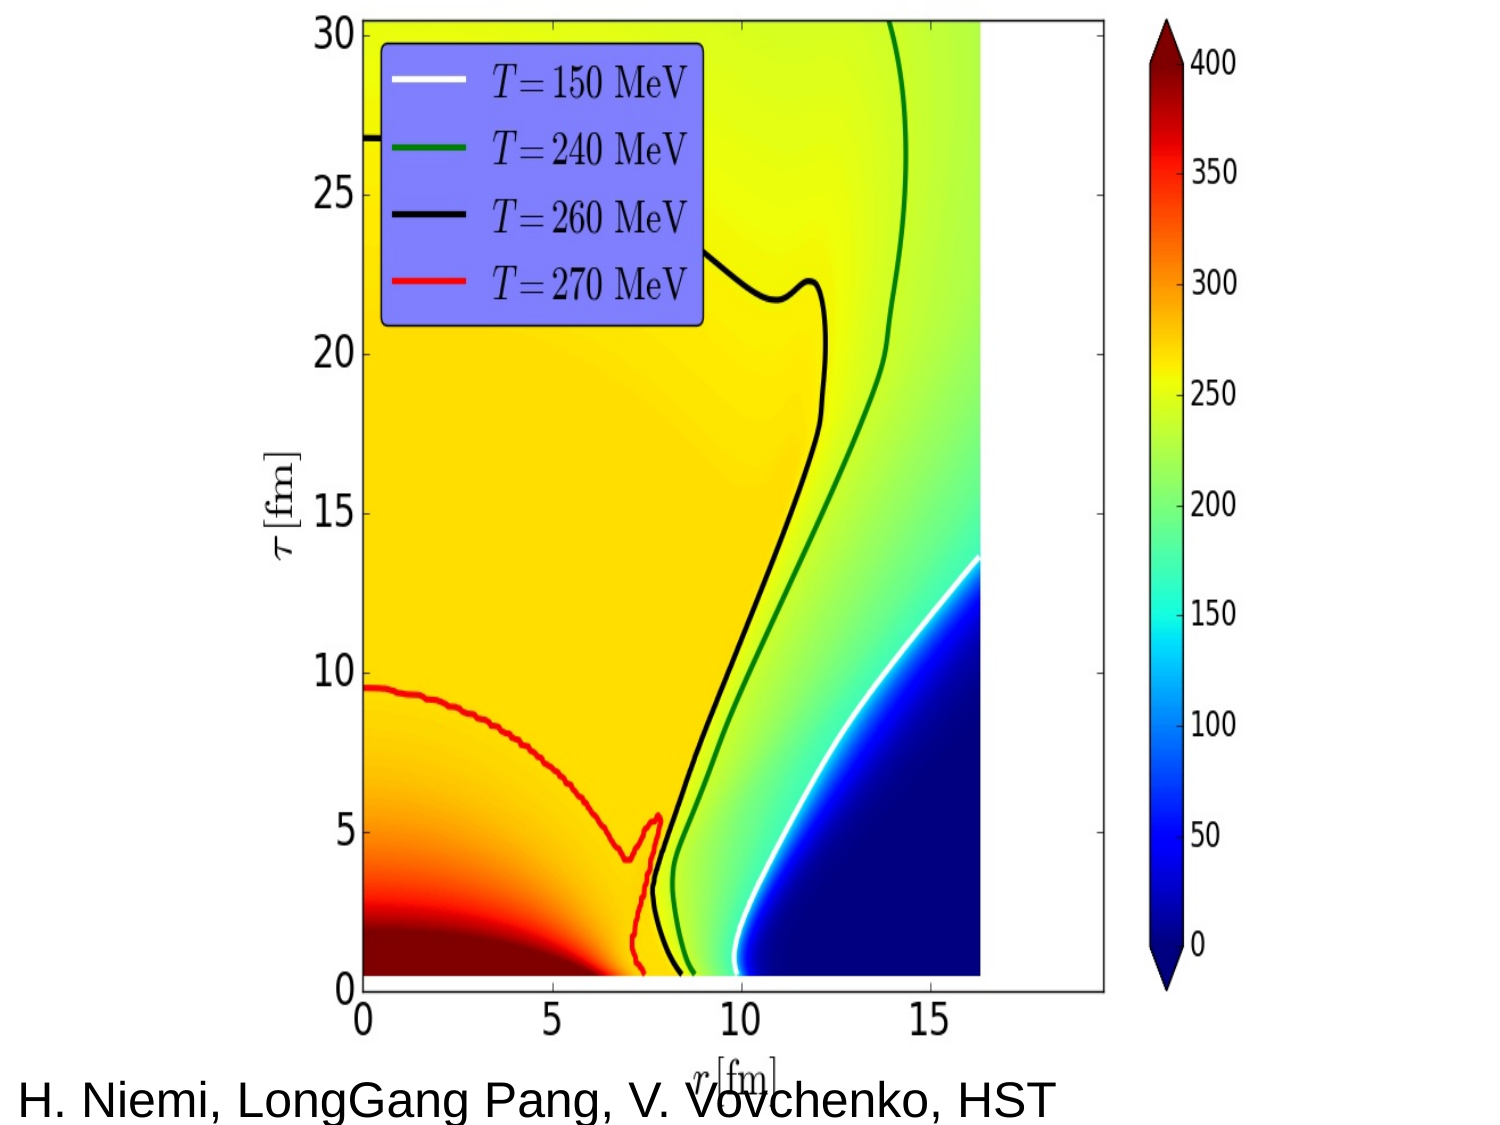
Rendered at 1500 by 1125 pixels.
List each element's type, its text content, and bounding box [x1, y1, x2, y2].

text_box H. Niemi, LongGang Pang, V. Vovchenko, HST [0, 1060, 246, 1125]
picture [251, 0, 1249, 1125]
